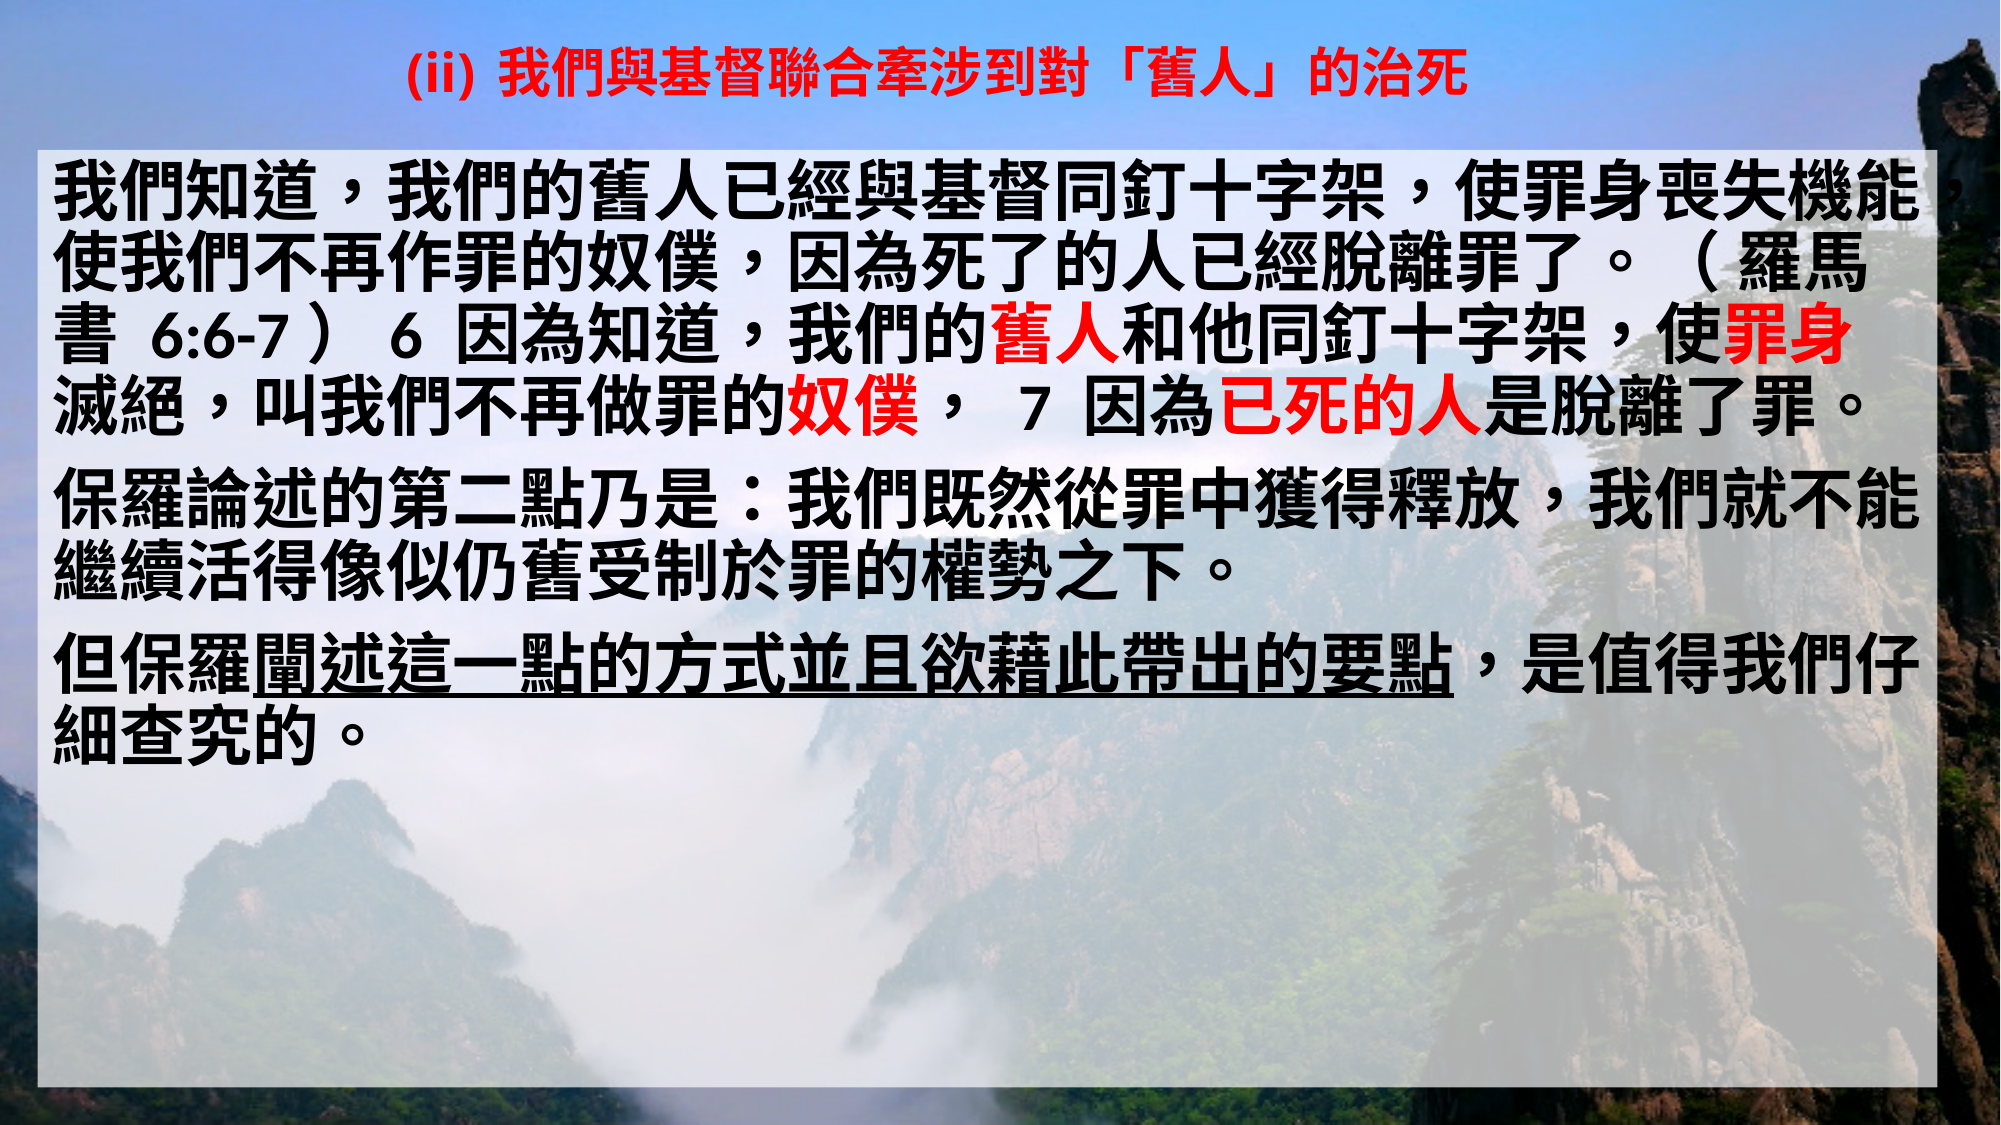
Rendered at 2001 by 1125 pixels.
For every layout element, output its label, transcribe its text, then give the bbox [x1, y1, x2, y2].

picture [0, 0, 2001, 1125]
title (ii) 我們與基督聯合牽涉到對「舊人」的治死 [50, 37, 1825, 113]
list 我們知道，我們的舊人已經與基督同釘十字架，使罪身喪失機能，使我們不再作罪的奴僕，因為死了的人已經脫離罪了。（ 羅馬書 6:6-7）6 因為知道，我們的舊人和他同釘十字架，使罪身滅絕，叫我們不再做罪的奴僕， 7 因為已死的人是脫離了罪。 保羅論述的第二點乃是：我們既然從罪中獲得釋放，我們就不能繼續活得像似仍舊受制於罪的權勢之下。 但保羅闡述這一點的方式並且欲藉此帶出的要點，是值得我們仔細查究的。 [37, 149, 1938, 1088]
